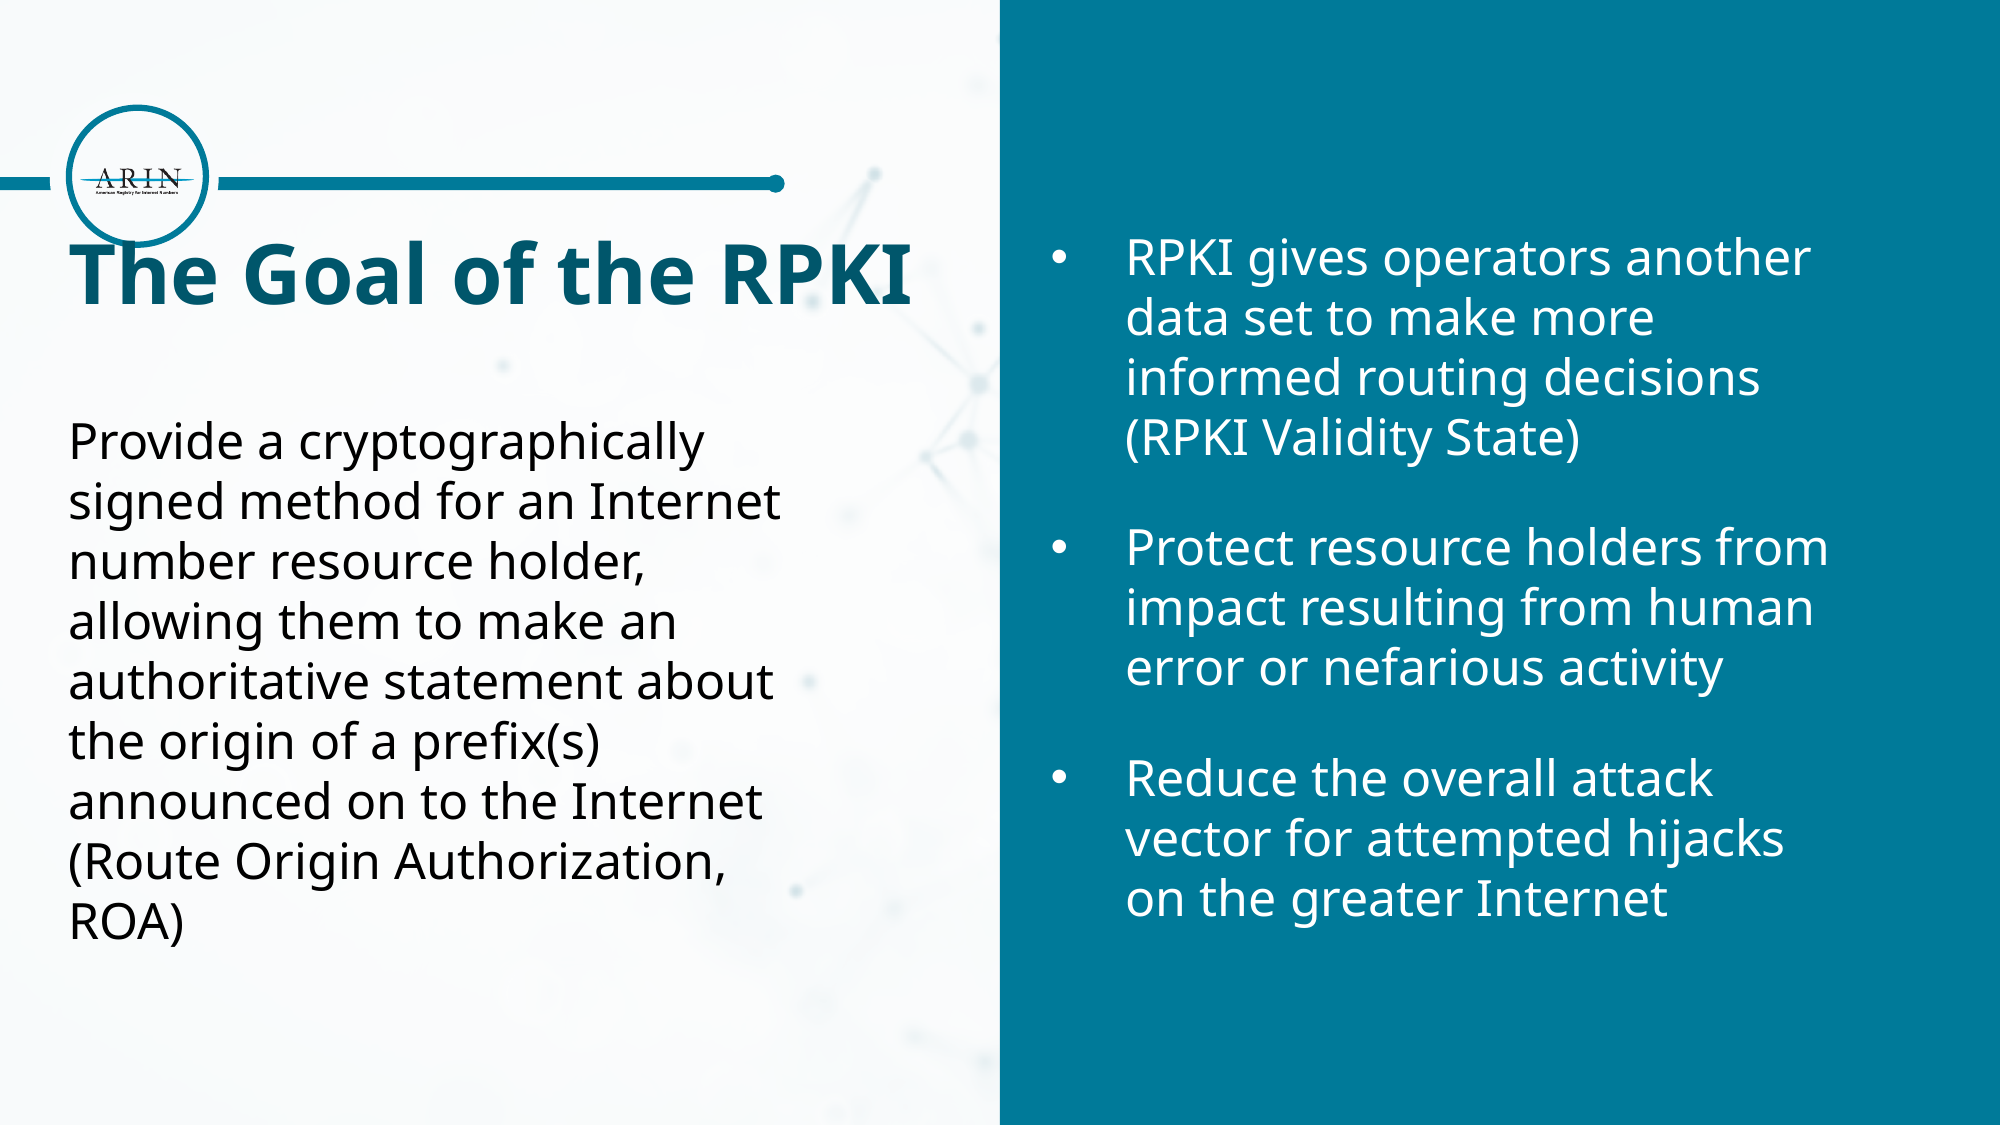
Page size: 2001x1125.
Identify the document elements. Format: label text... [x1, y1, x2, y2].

list Provide a cryptographically signed method for an Internet number resource holder, allowing them to make an authoritative statement about the origin of a prefix(s) announced on to the Internet (Route Origin Authorization, ROA) [53, 402, 872, 1011]
text_box [999, 0, 2000, 1125]
text_box RPKI gives operators another data set to make more informed routing decisions (RPKI Validity State) Protect resource holders from impact resulting from human error or nefarious activity Reduce the overall attack vector for attempted hijacks on the greater Internet [1035, 218, 1866, 979]
title The Goal of the RPKI [53, 218, 937, 330]
picture [78, 158, 196, 204]
